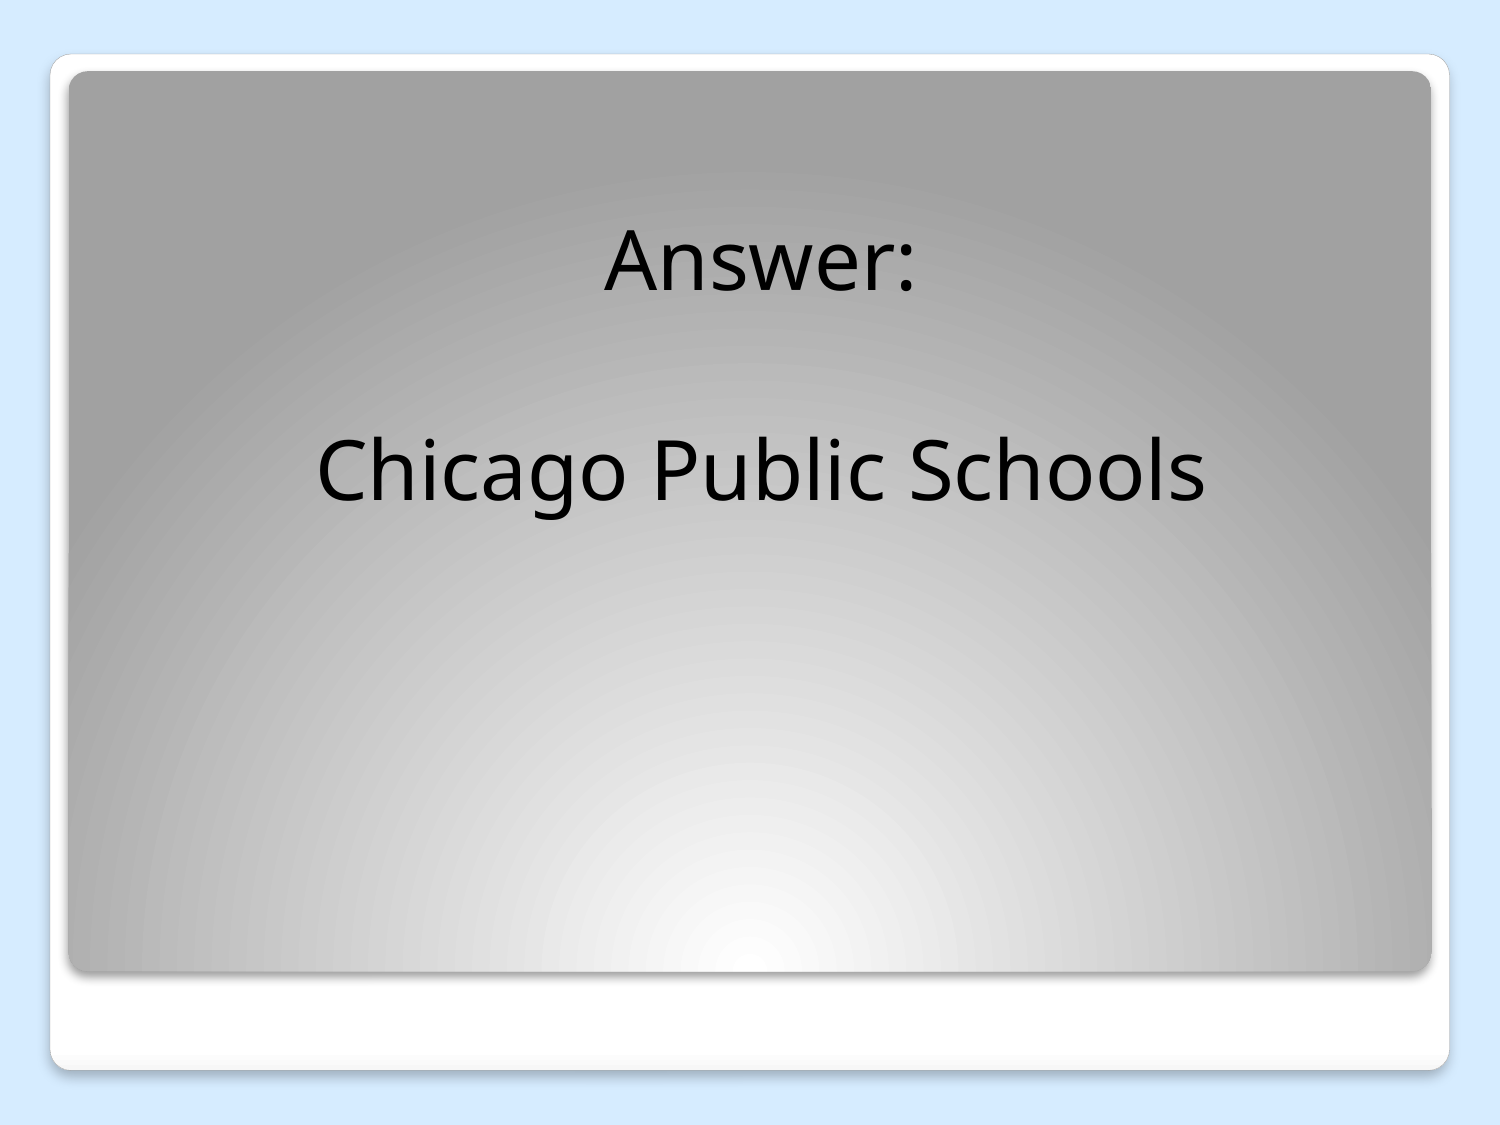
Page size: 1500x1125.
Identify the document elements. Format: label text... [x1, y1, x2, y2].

list Answer: Chicago Public Schools [82, 86, 1425, 774]
